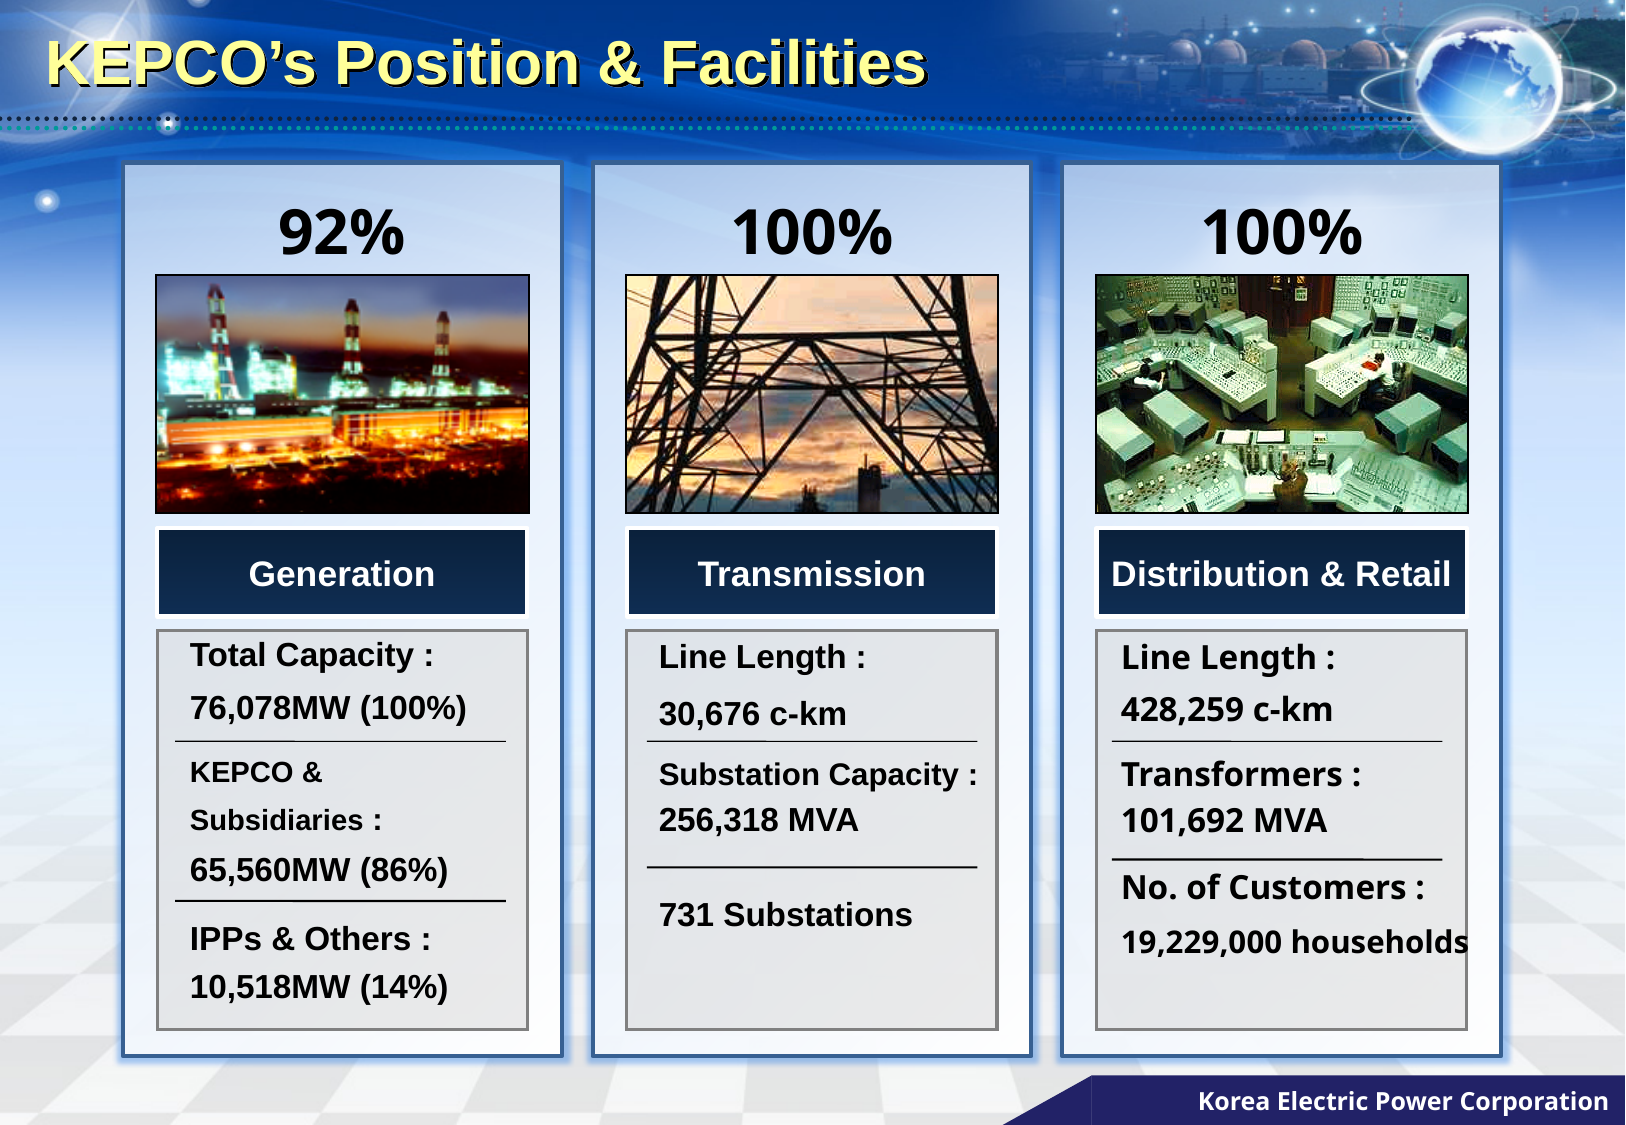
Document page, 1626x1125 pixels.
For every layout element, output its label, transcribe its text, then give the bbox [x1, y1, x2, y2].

text_box [157, 630, 528, 1030]
text_box KEPCO’s Position & Facilities [30, 14, 944, 105]
text_box Line Length : 428,259 c-km Transformers : 101,692 MVA No. of Customers : 19,229,000 households [1106, 629, 1540, 913]
text_box [1096, 630, 1467, 1030]
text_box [174, 741, 507, 902]
text_box 100% [673, 163, 951, 274]
text_box [1062, 162, 1502, 1057]
text_box Total Capacity : 76,078MW (100%) KEPCO & Subsidiaries : 65,560MW (86%) IPPs & Others : 10,518MW (14%) [175, 647, 520, 1013]
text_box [646, 740, 978, 868]
picture [0, 0, 1625, 1125]
text_box Generation [155, 526, 529, 619]
text_box Transmission [625, 526, 999, 619]
text_box [122, 162, 562, 1057]
text_box Distribution & Retail [1094, 526, 1469, 619]
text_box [1111, 740, 1443, 860]
text_box [592, 162, 1032, 1057]
text_box Line Length : 30,676 c-km Substation Capacity : 256,318 MVA 731 Substations [643, 635, 1001, 948]
text_box [626, 630, 998, 1030]
text_box 92% [203, 163, 481, 274]
text_box 100% [1143, 163, 1421, 274]
